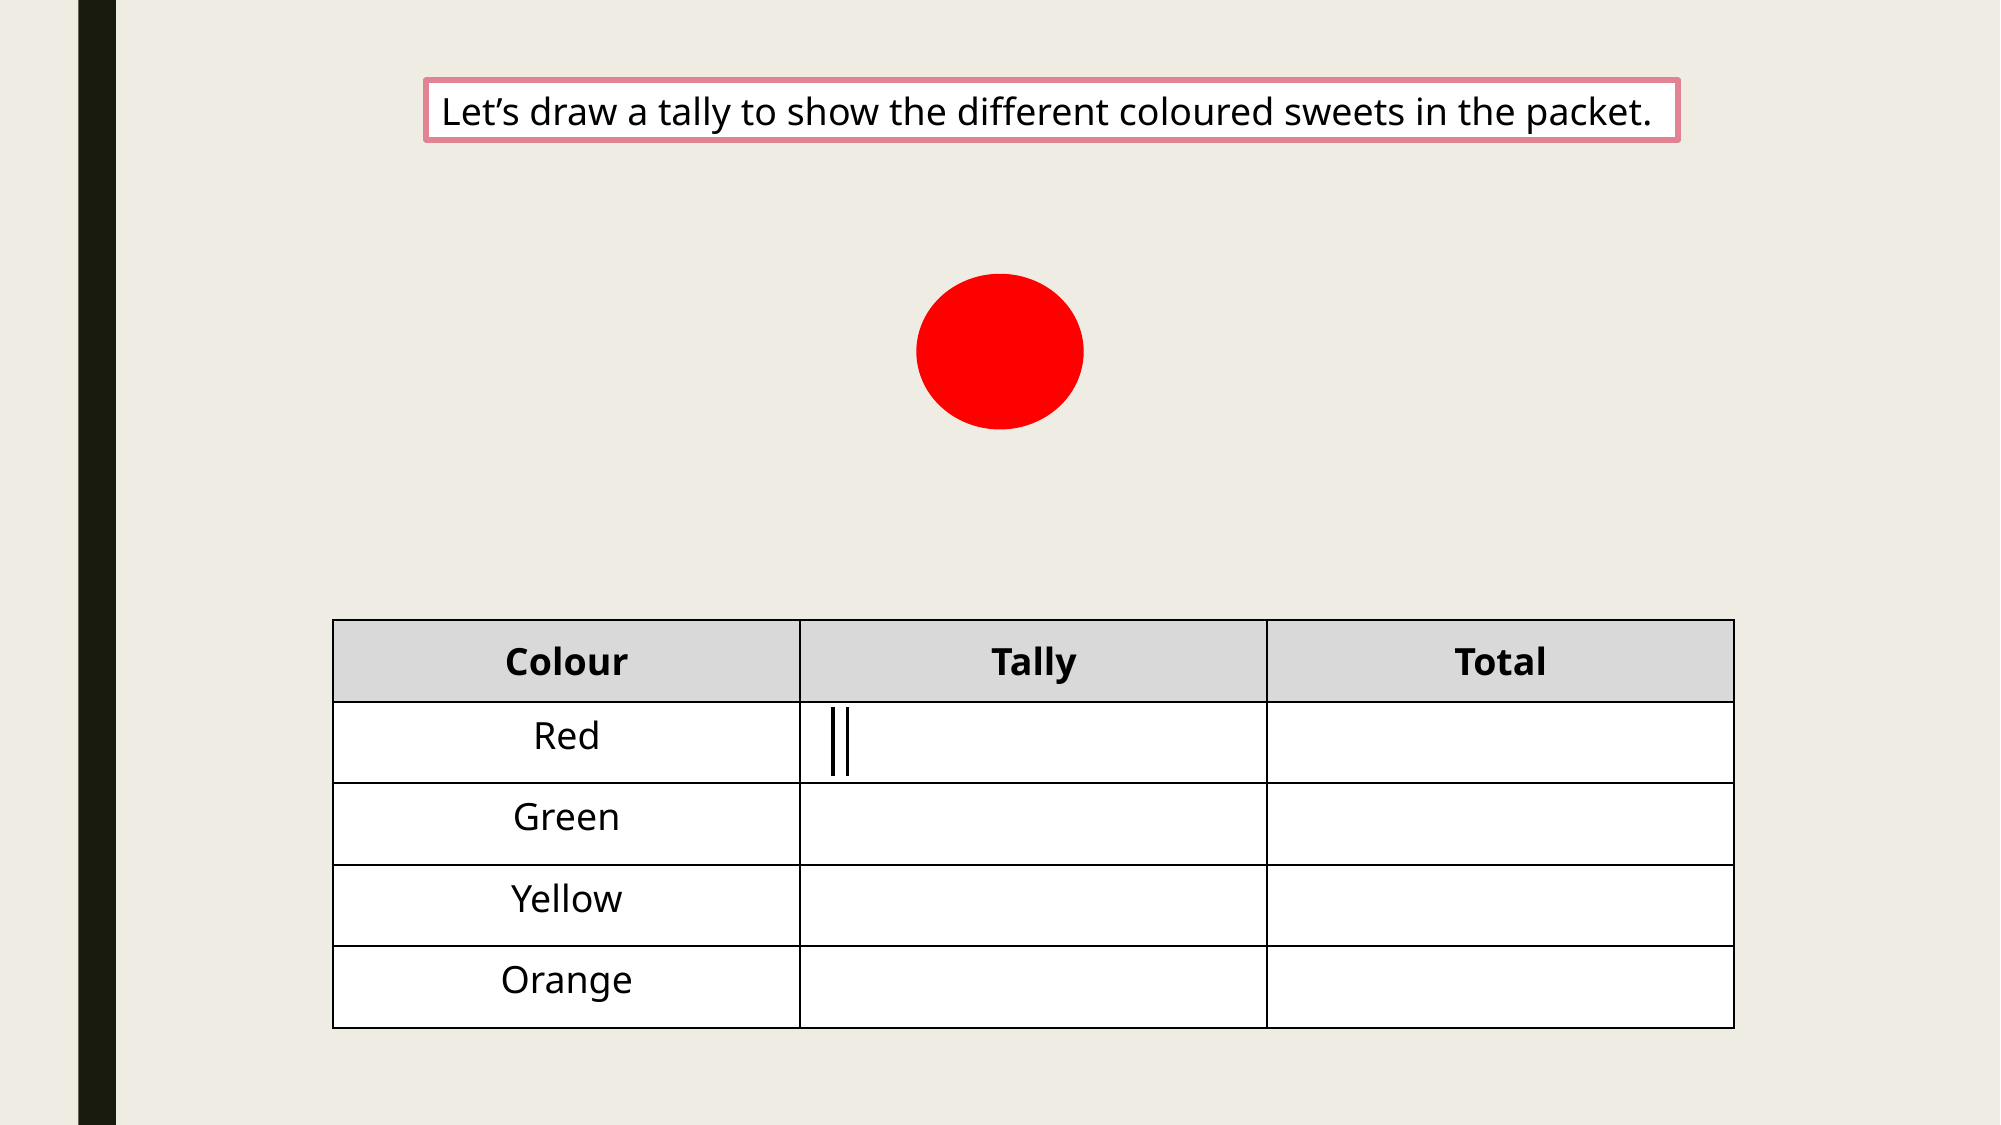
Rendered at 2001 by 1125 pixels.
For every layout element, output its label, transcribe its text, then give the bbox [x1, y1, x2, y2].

table_cell [801, 703, 1266, 782]
text_box Let’s draw a tally to show the different coloured sweets in the packet. [423, 77, 1681, 143]
table_cell Green [334, 784, 799, 864]
table_cell [1268, 703, 1733, 782]
table_cell [801, 784, 1266, 864]
table_header Colour [334, 621, 799, 701]
table_cell Orange [334, 947, 799, 1027]
table_header Tally [801, 621, 1266, 701]
table_cell [1268, 784, 1733, 864]
table_cell Yellow [334, 866, 799, 945]
table_cell Red [334, 703, 799, 782]
text_box [916, 273, 1084, 430]
table_cell [1268, 866, 1733, 945]
table_cell [801, 947, 1266, 1027]
table_cell [1268, 947, 1733, 1027]
table_header Total [1268, 621, 1733, 701]
table_cell [801, 866, 1266, 945]
